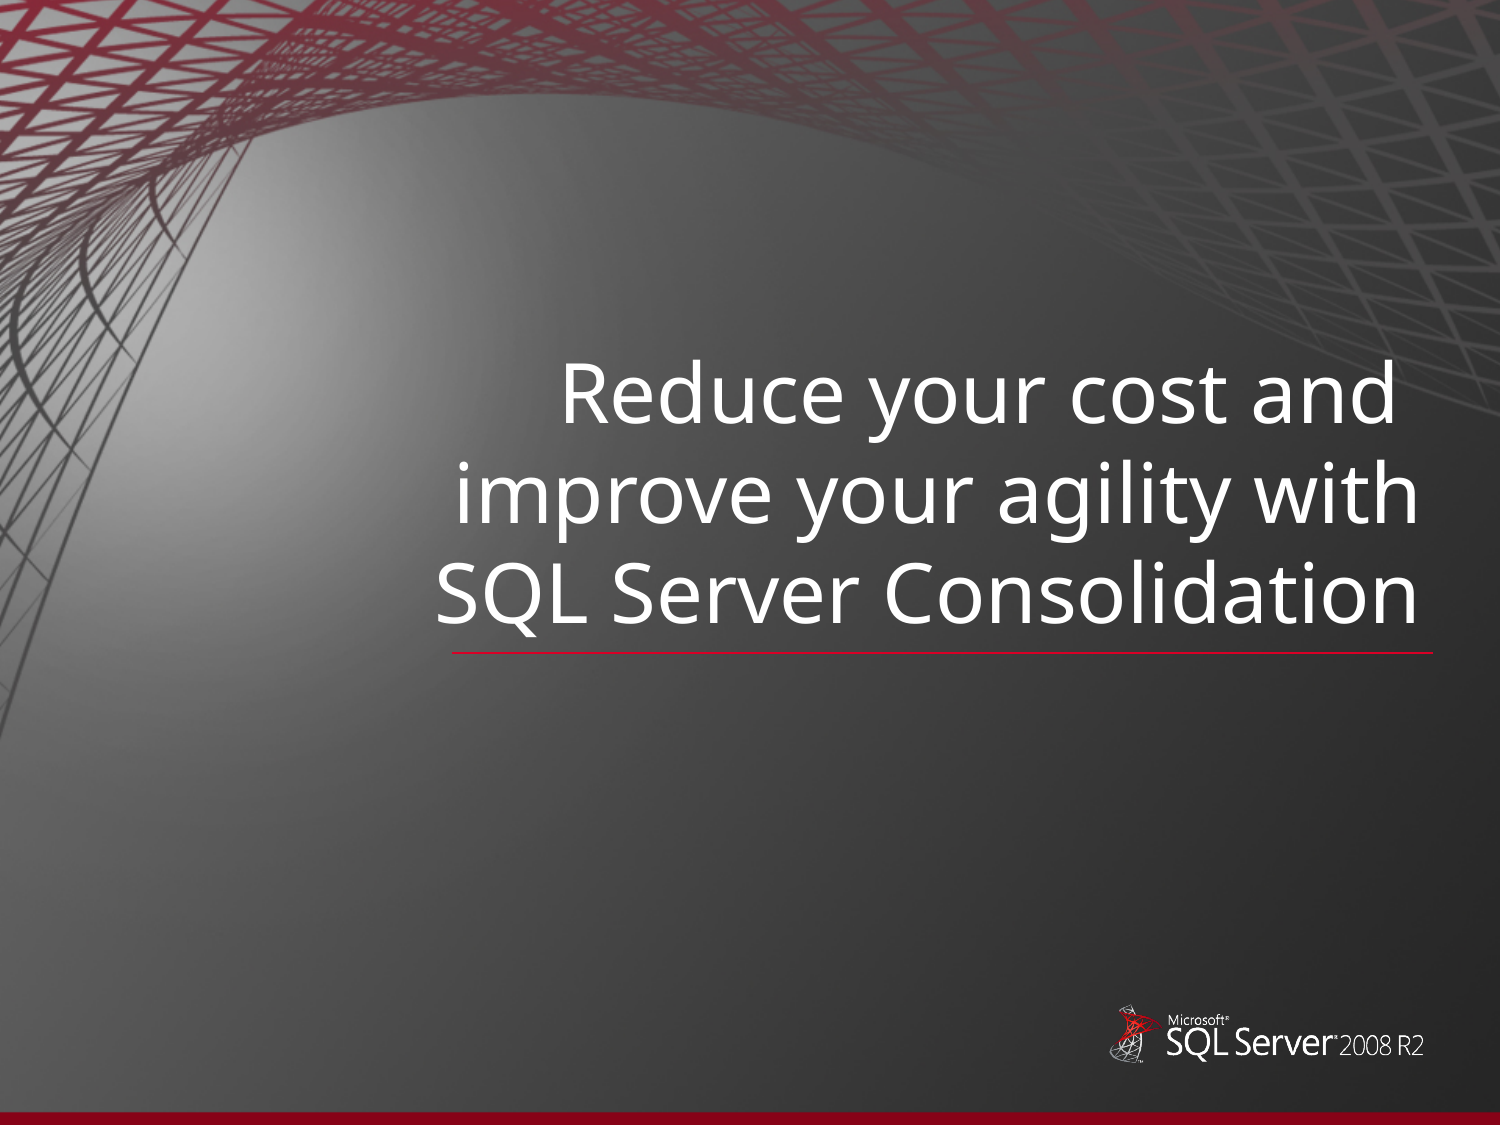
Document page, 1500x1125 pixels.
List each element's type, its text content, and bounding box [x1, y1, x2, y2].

picture [0, 0, 1500, 1125]
title Reduce your cost and improve your agility with SQL Server Consolidation [150, 362, 1423, 641]
